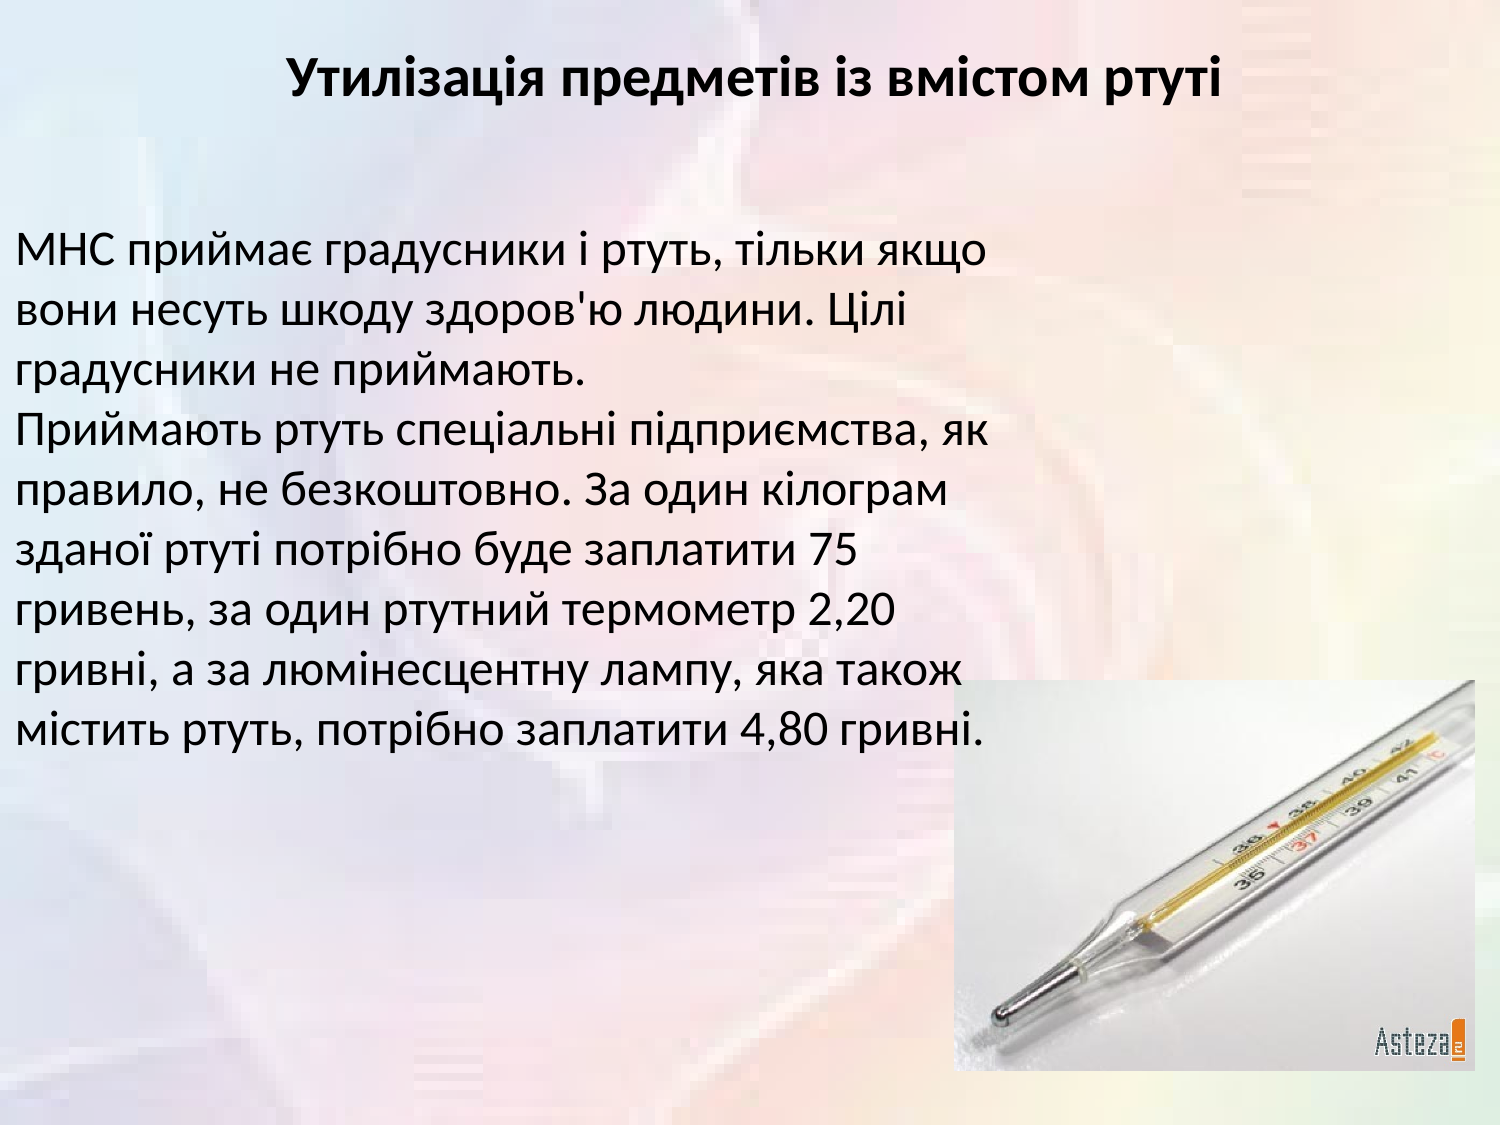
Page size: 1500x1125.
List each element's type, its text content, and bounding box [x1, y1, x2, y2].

text_box МНС приймає градусники і ртуть, тільки якщо вони несуть шкоду здоров'ю людини. Цілі градусники не приймають. Приймають ртуть спеціальні підприємства, як правило, не безкоштовно. За один кілограм зданої ртуті потрібно буде заплатити 75 гривень, за один ртутний термометр 2,20 гривні, а за люмінесцентну лампу, яка також містить ртуть, потрібно заплатити 4,80 гривні. [0, 208, 1061, 763]
picture [954, 680, 1475, 1071]
text_box Утилізація предметів із вмістом ртуті [271, 30, 1238, 116]
